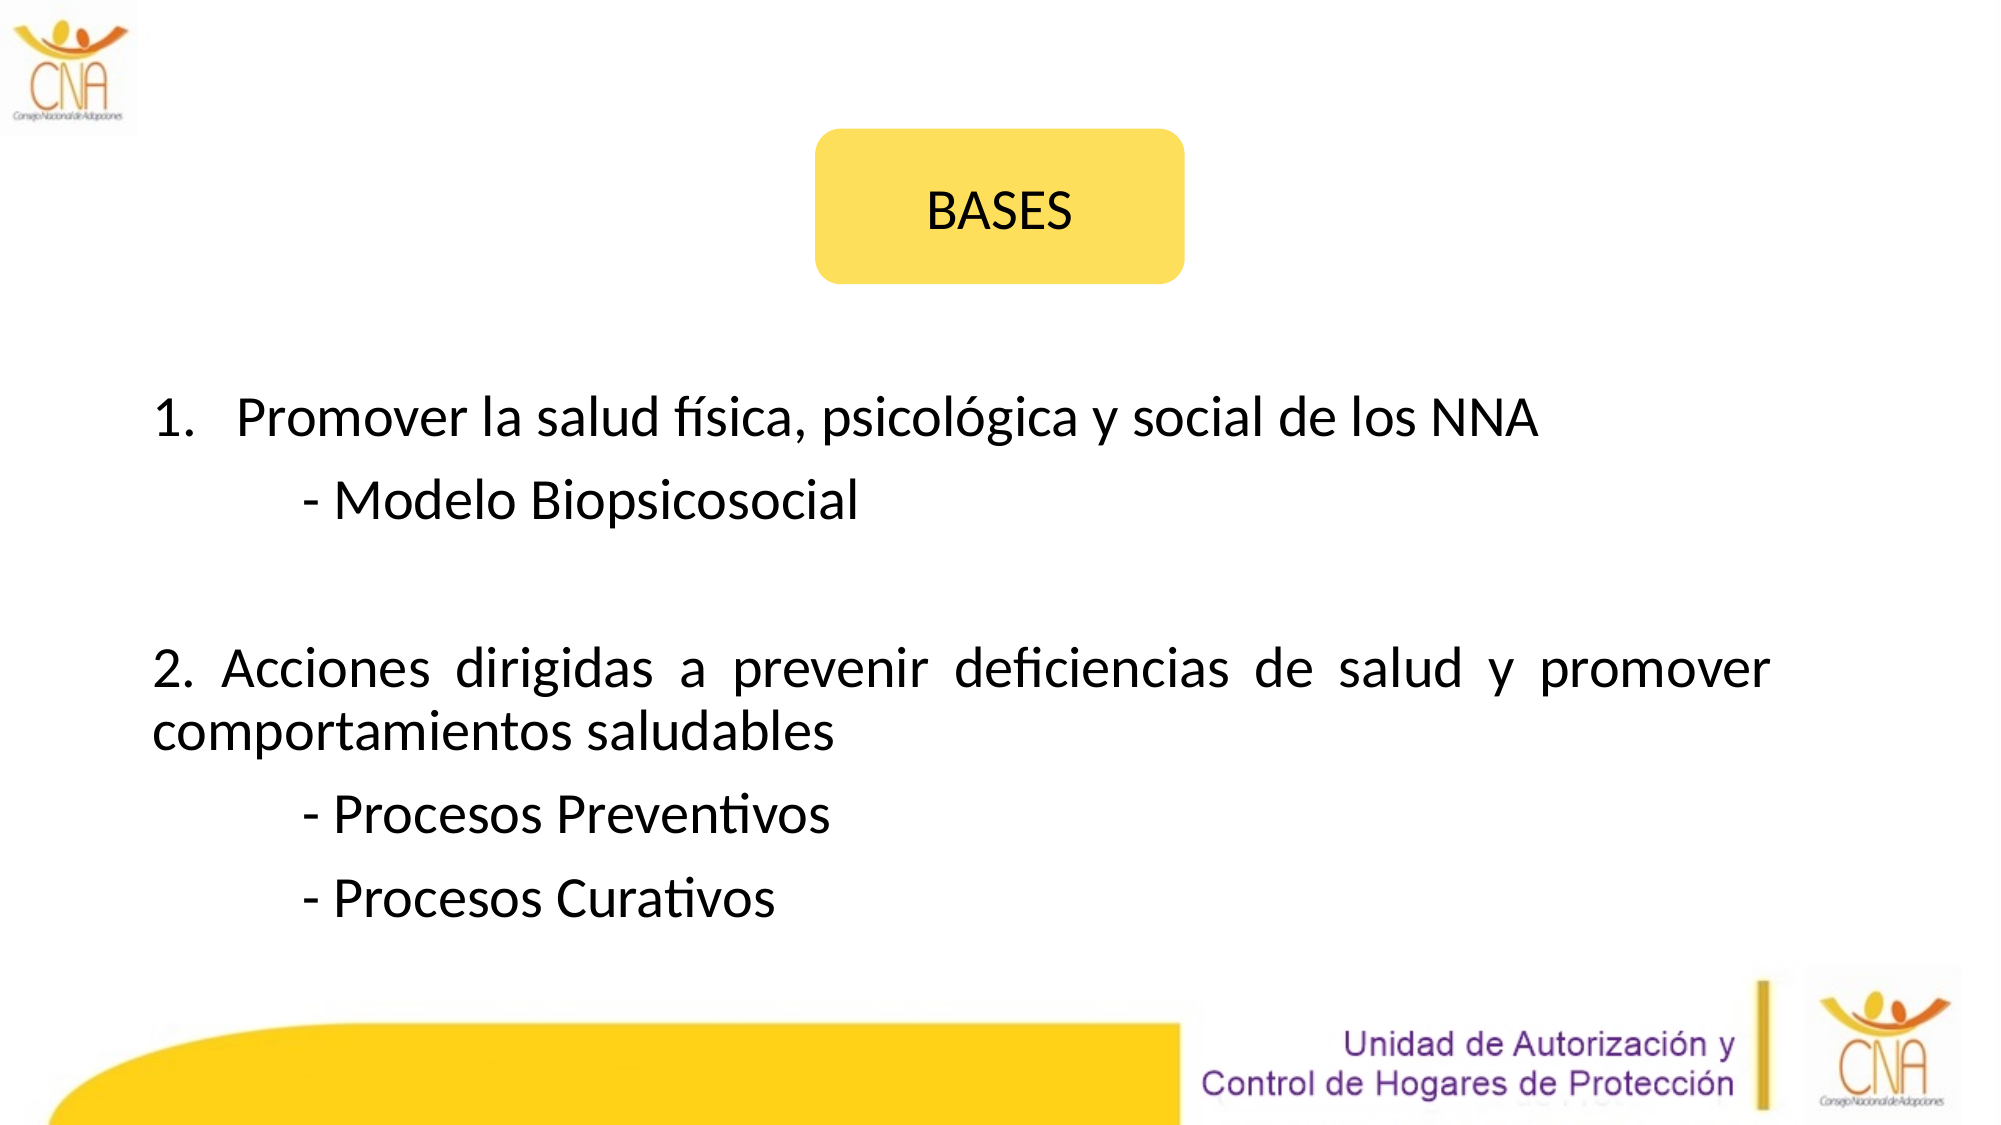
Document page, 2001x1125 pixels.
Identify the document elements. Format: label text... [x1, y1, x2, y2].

text_box BASES [814, 127, 1186, 286]
picture [0, 0, 2001, 1125]
list Promover la salud física, psicológica y social de los NNA - Modelo Biopsicosocial 2. Acciones dirigidas a prevenir deficiencias de salud y promover comportamientos saludables - Procesos Preventivos - Procesos Curativos [137, 120, 1863, 997]
